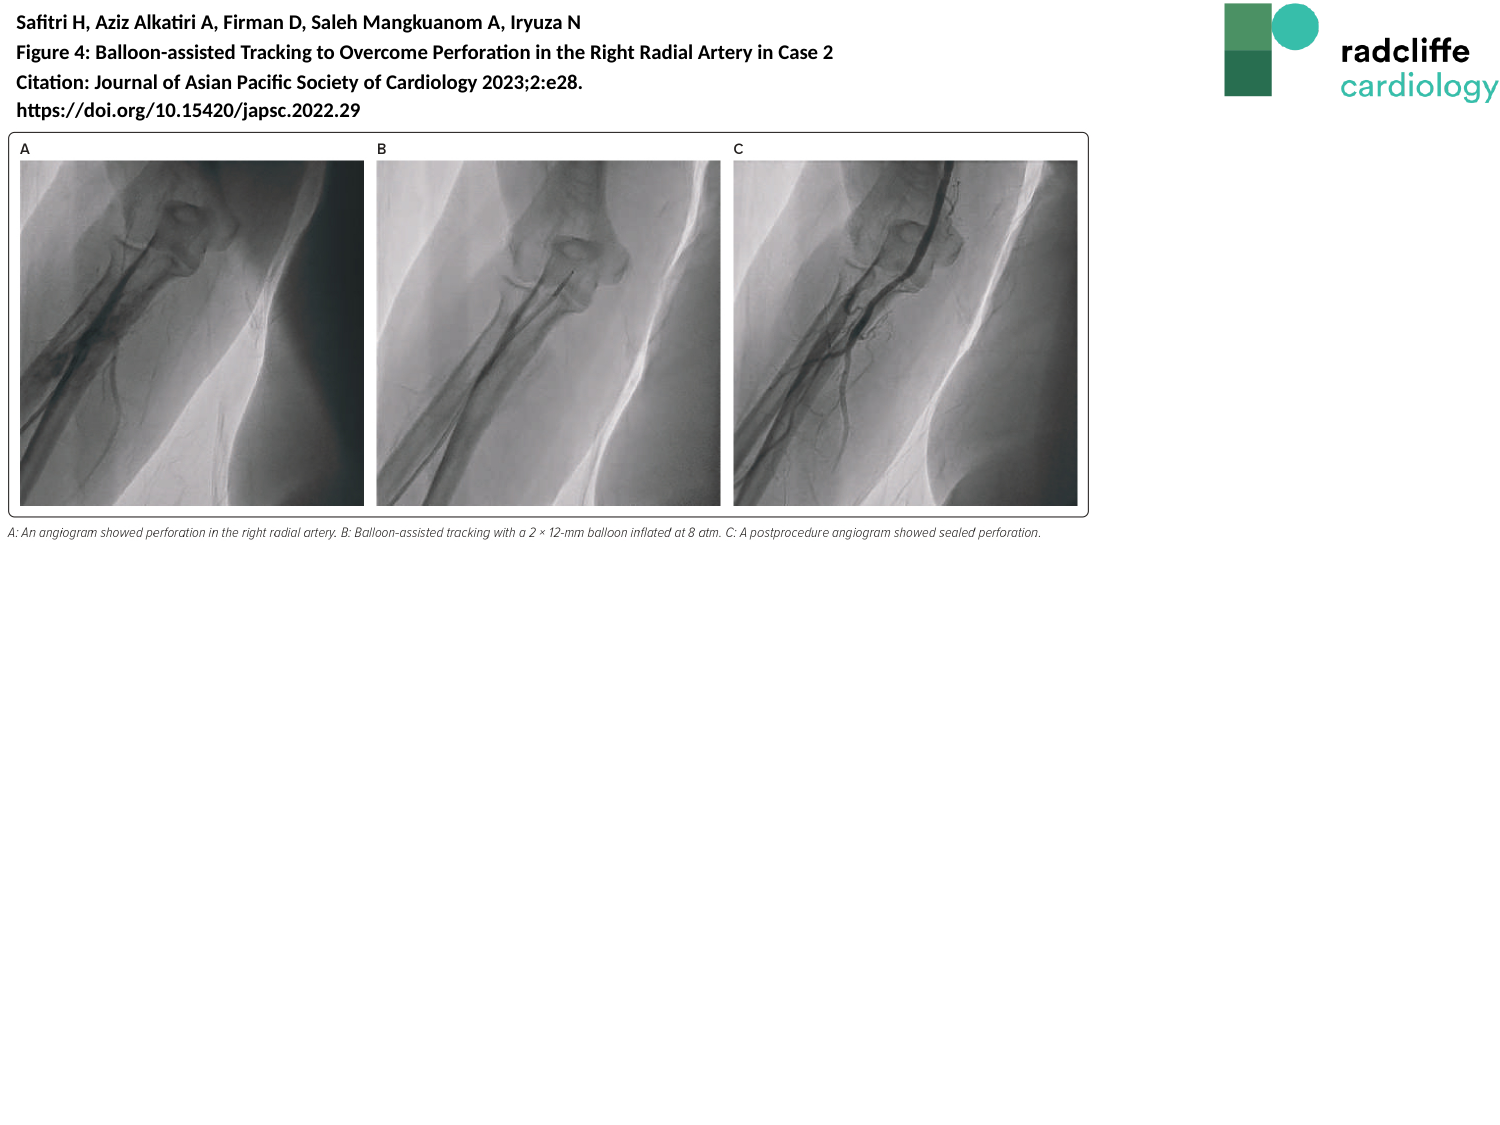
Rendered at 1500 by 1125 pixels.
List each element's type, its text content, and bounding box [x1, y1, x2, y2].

picture [1224, 1, 1499, 104]
text_box https://doi.org/10.15420/japsc.2022.29 [1, 89, 1500, 129]
picture [1, 124, 1096, 546]
text_box Figure 4: Balloon-assisted Tracking to Overcome Perforation in the Right Radial Artery in Case 2 [1, 31, 1224, 60]
text_box Safitri H, Aziz Alkatiri A, Firman D, Saleh Mangkuanom A, Iryuza N [1, 1, 939, 31]
text_box Citation: Journal of Asian Pacific Society of Cardiology 2023;2:e28. [1, 60, 1224, 89]
